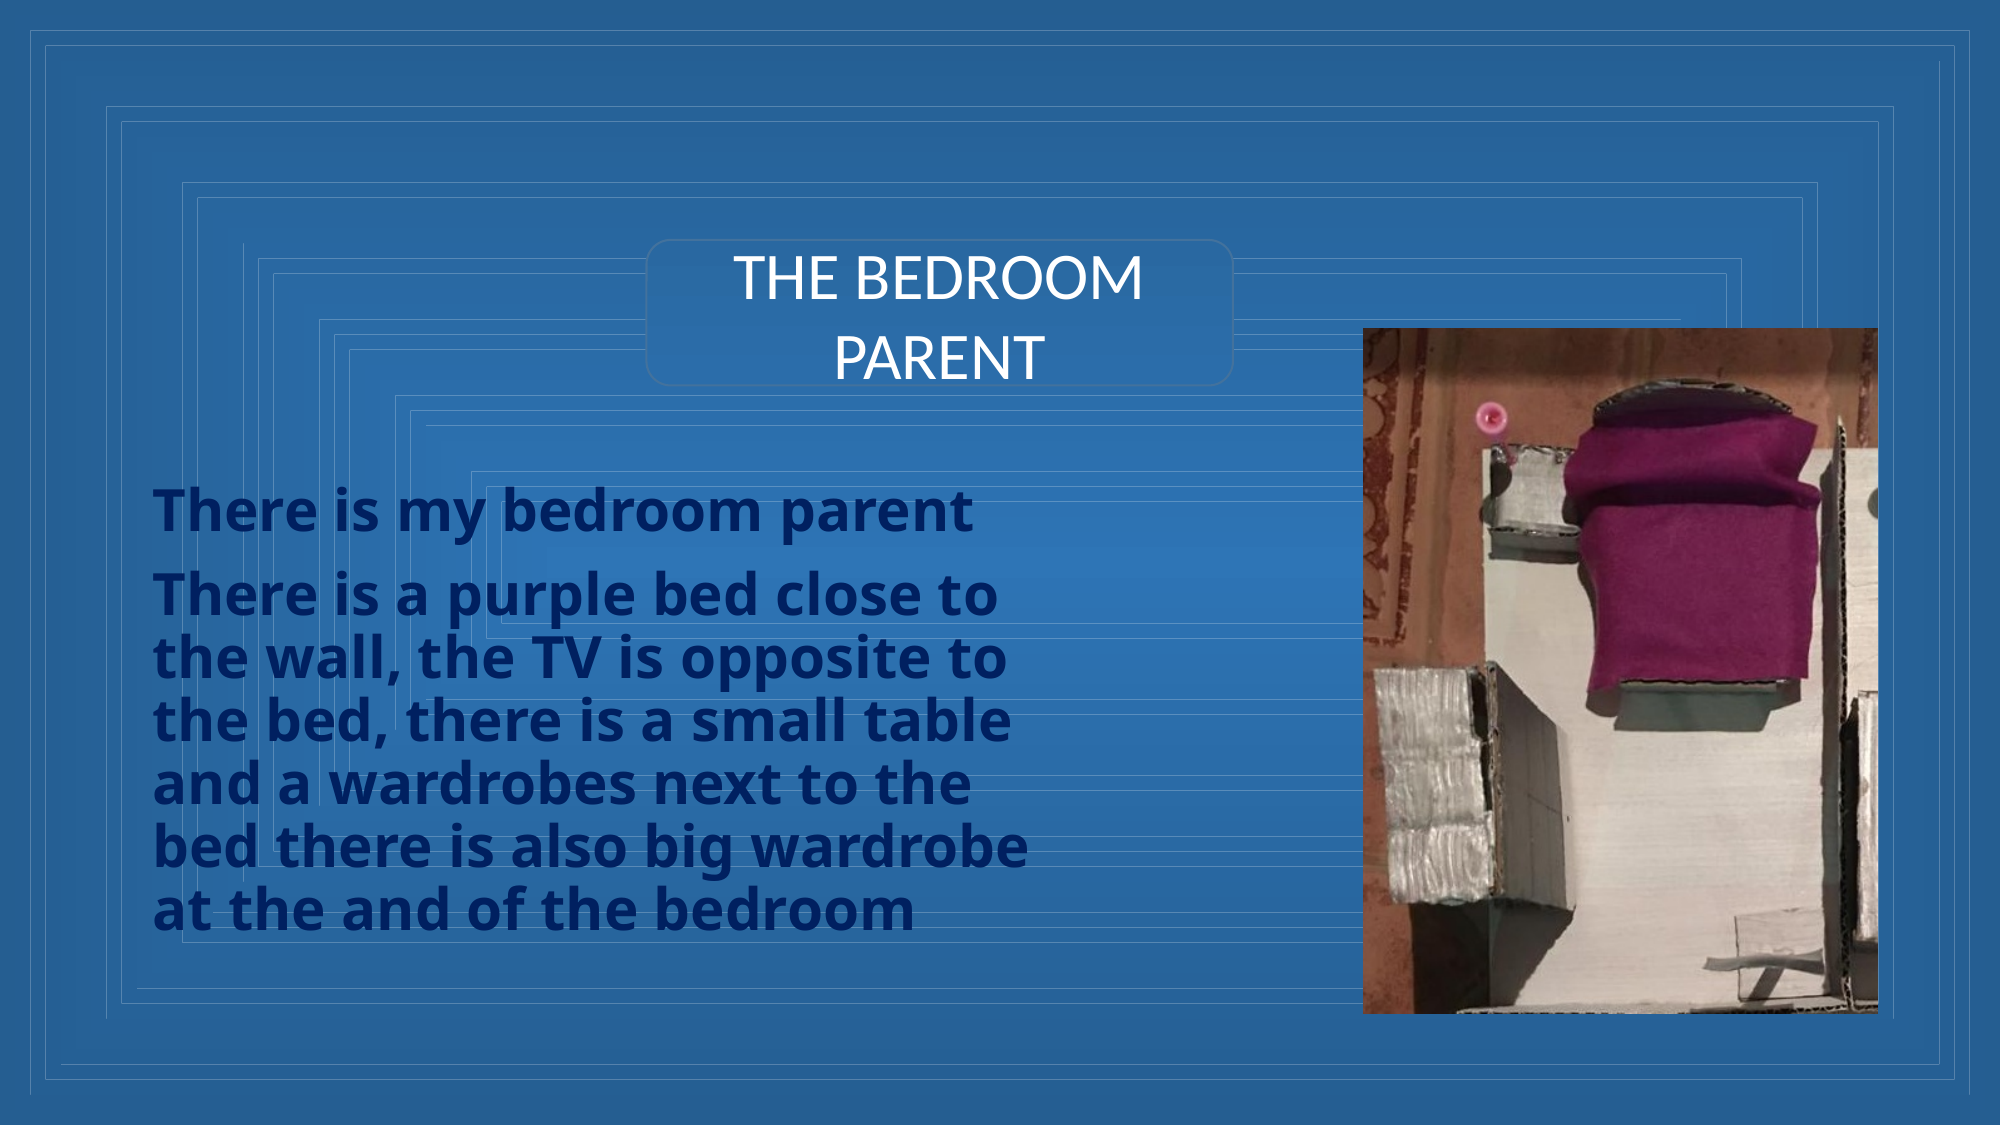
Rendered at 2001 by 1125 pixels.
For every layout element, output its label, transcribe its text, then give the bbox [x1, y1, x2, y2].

text_box THE BEDROOM PARENT [645, 238, 1234, 387]
picture [1363, 328, 1878, 1014]
list There is my bedroom parent There is a purple bed close to the wall, the TV is opposite to the bed, there is a small table and a wardrobes next to the bed there is also big wardrobe at the and of the bedroom [137, 473, 1108, 1014]
